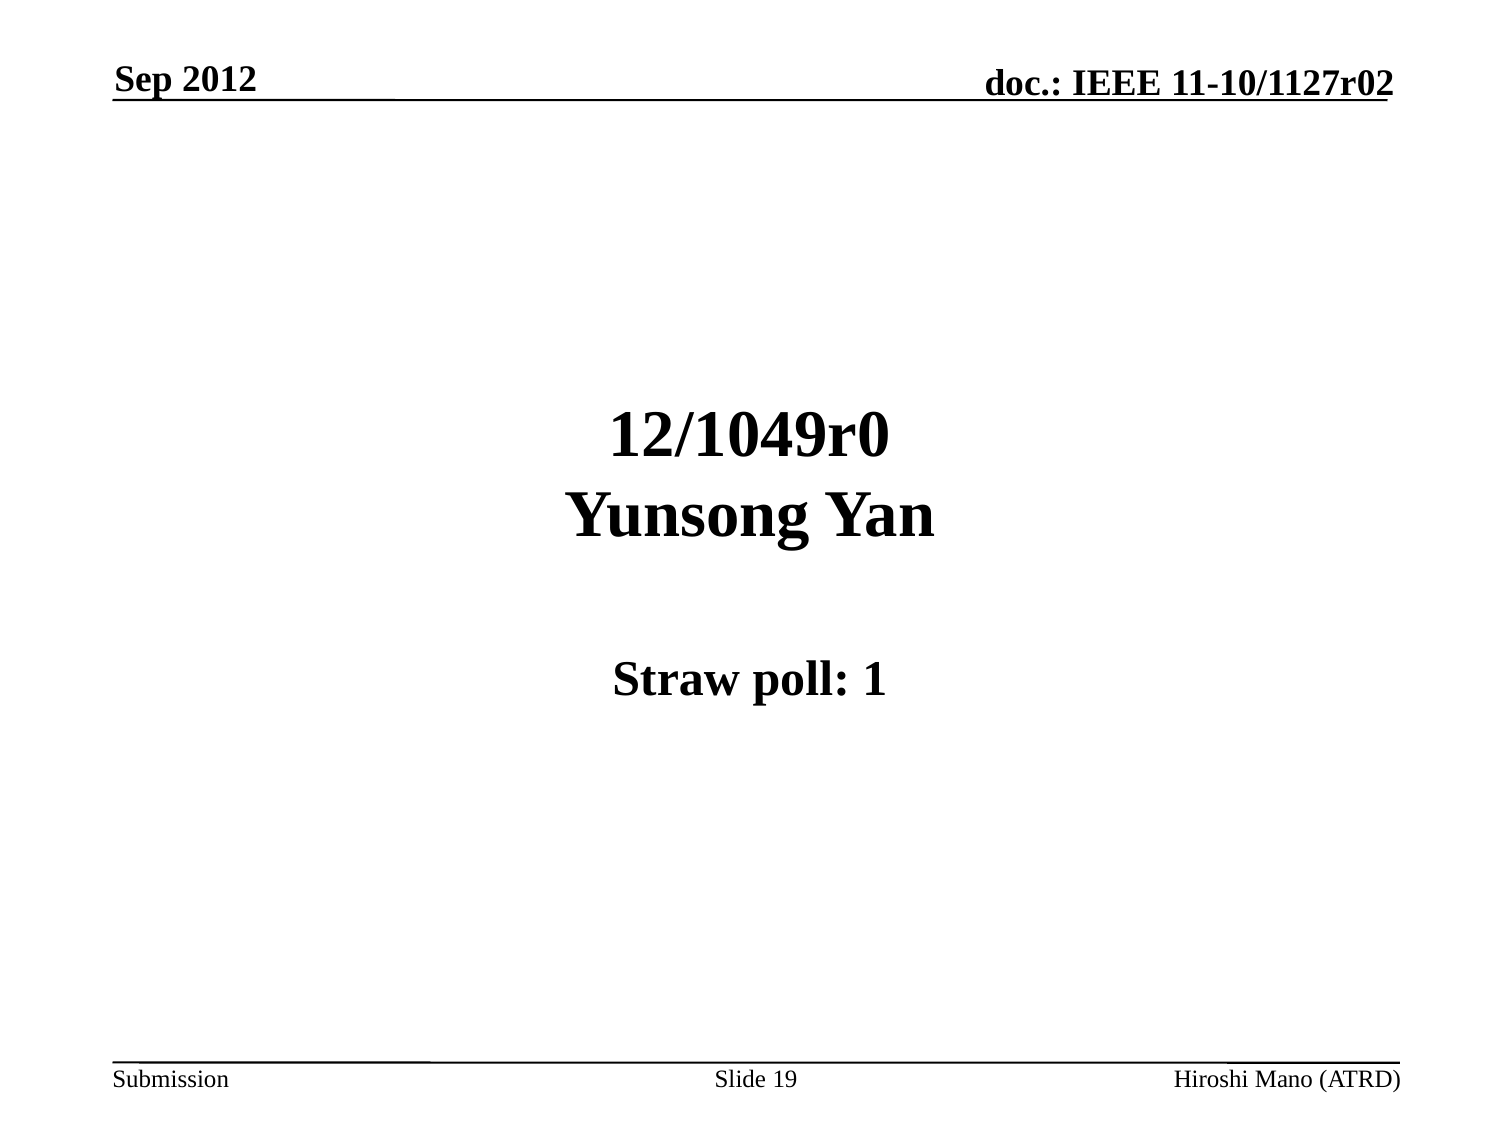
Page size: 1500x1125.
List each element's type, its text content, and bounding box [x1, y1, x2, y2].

title 12/1049r0 Yunsong Yan [112, 349, 1388, 591]
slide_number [114, 54, 423, 100]
footer Hiroshi Mano (ATRD) [878, 1061, 1402, 1093]
subtitle Straw poll: 1 [224, 637, 1276, 926]
slide_number Slide 19 [712, 1061, 800, 1123]
